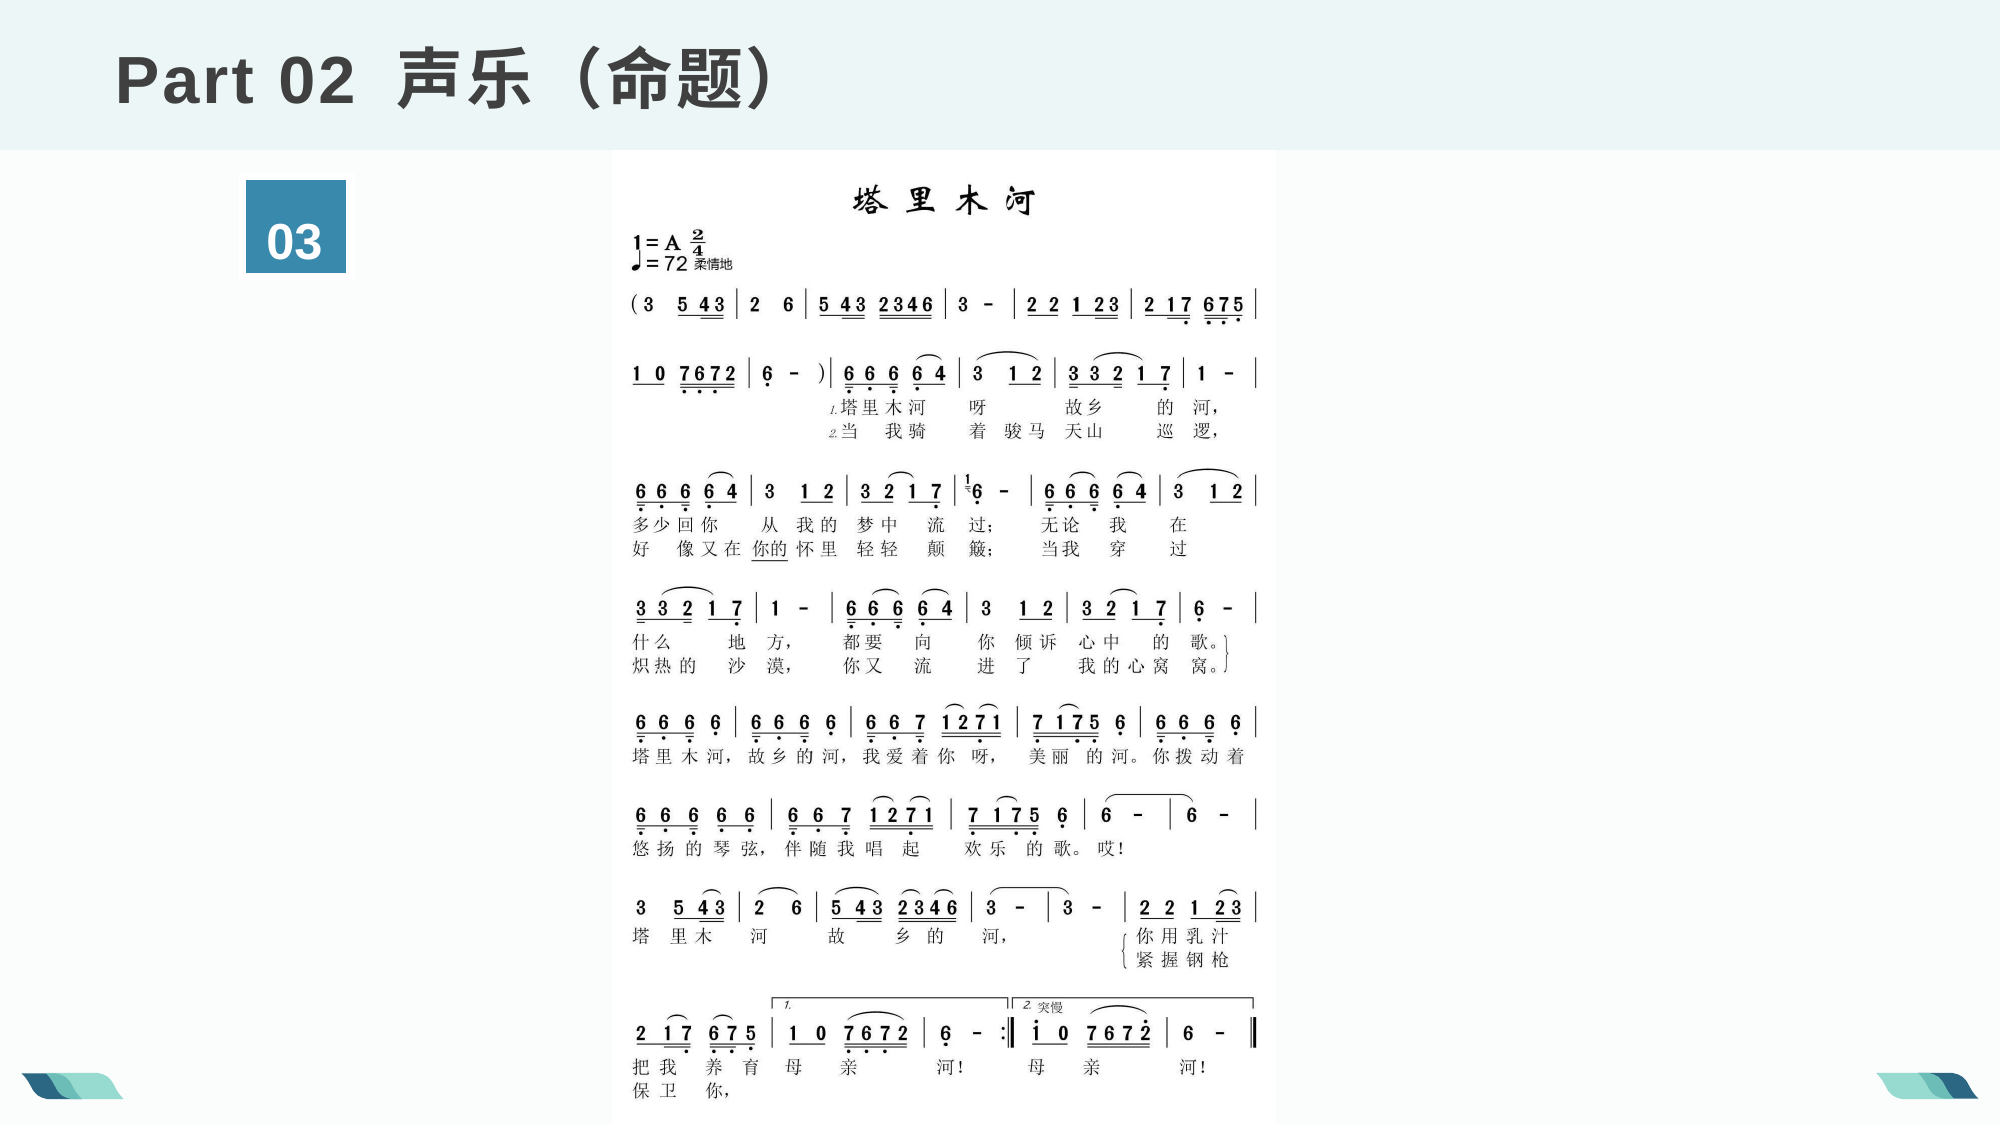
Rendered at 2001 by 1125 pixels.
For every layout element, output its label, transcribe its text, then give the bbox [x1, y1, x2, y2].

text_box [0, 0, 2000, 151]
text_box 03 [251, 189, 338, 286]
picture [611, 150, 1276, 1125]
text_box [21, 1072, 611, 1100]
text_box [241, 175, 351, 278]
text_box Part 02 声乐（命题） [99, 25, 1901, 125]
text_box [1276, 1072, 1979, 1100]
